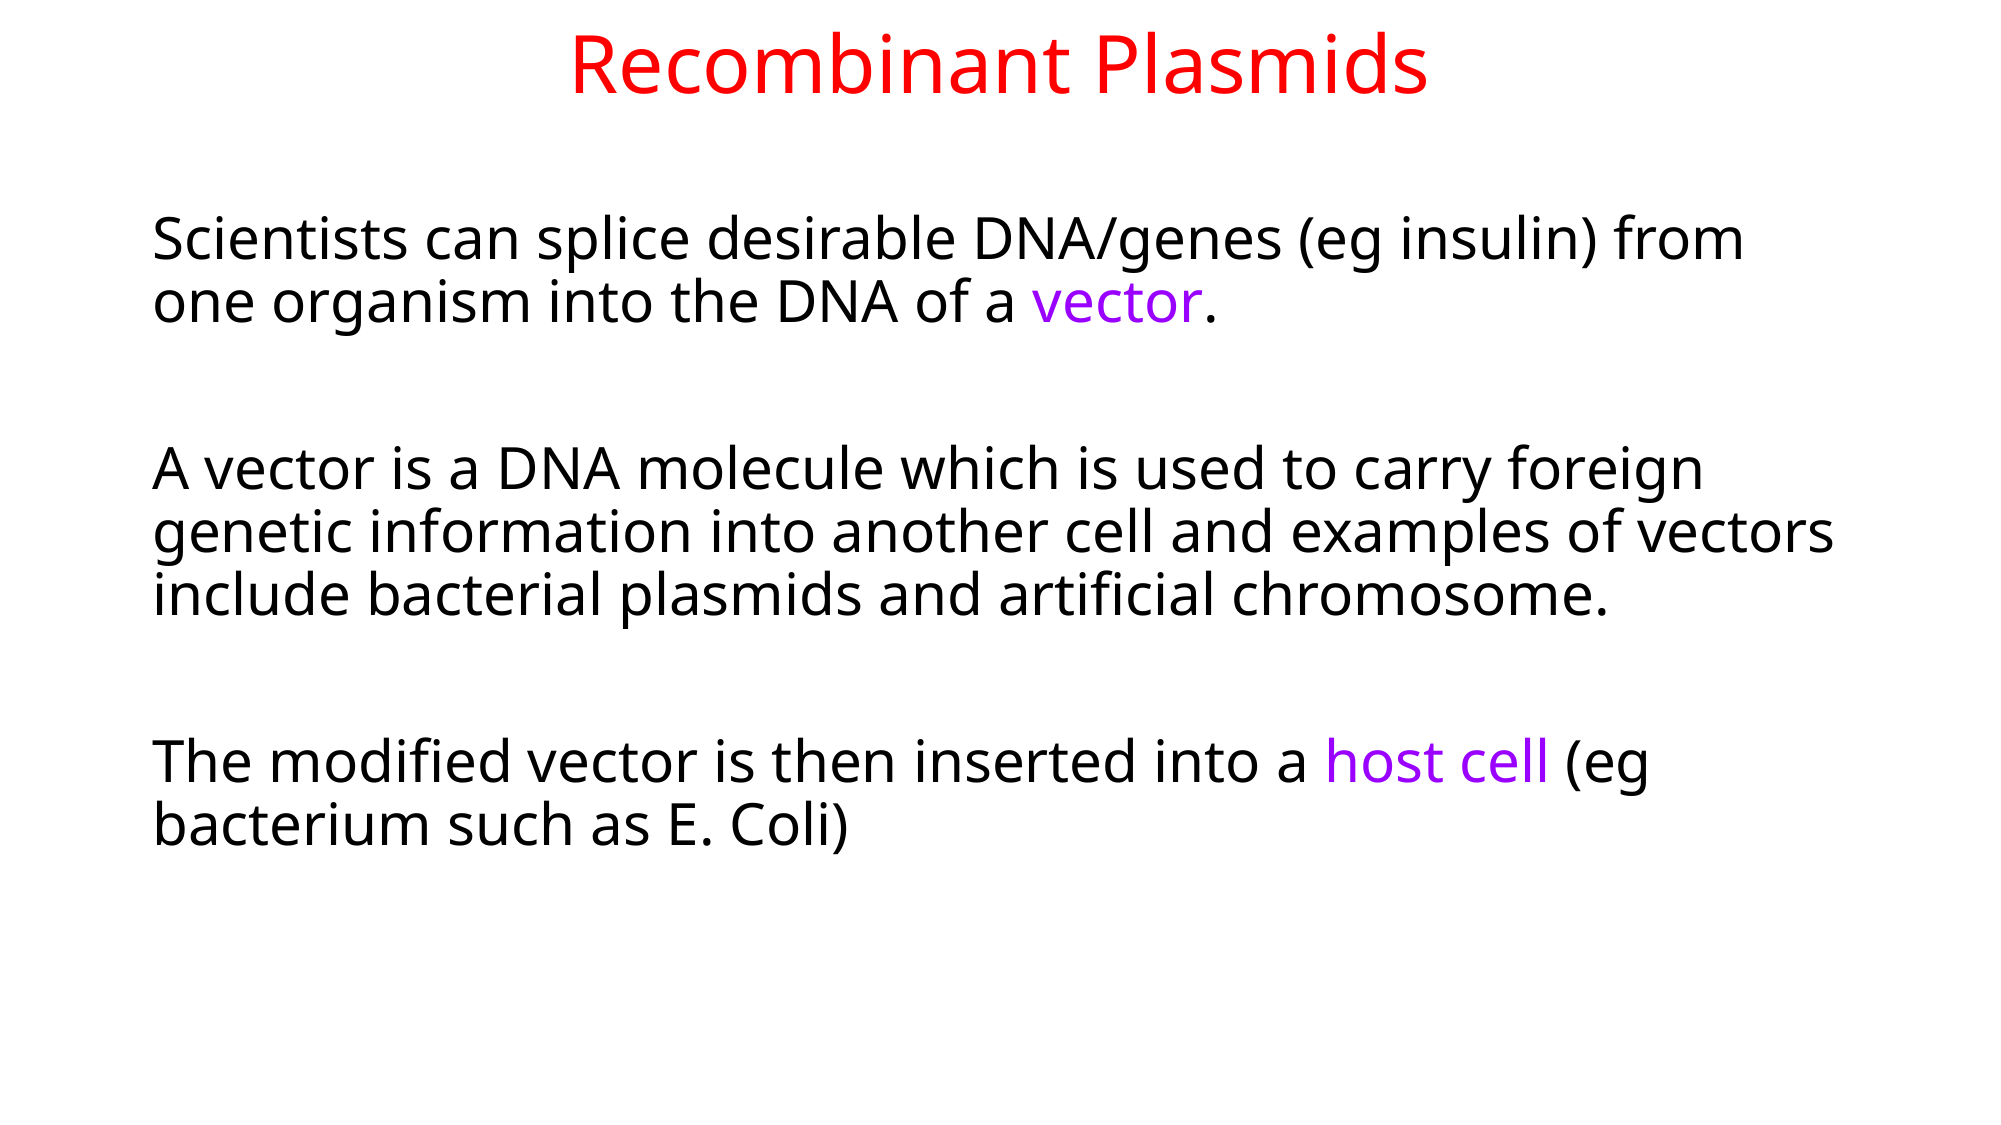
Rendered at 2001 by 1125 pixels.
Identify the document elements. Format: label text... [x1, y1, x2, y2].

title Recombinant Plasmids [137, 16, 1863, 119]
list Scientists can splice desirable DNA/genes (eg insulin) from one organism into the DNA of a vector. A vector is a DNA molecule which is used to carry foreign genetic information into another cell and examples of vectors include bacterial plasmids and artificial chromosome. The modified vector is then inserted into a host cell (eg bacterium such as E. Coli) [137, 201, 1863, 1055]
